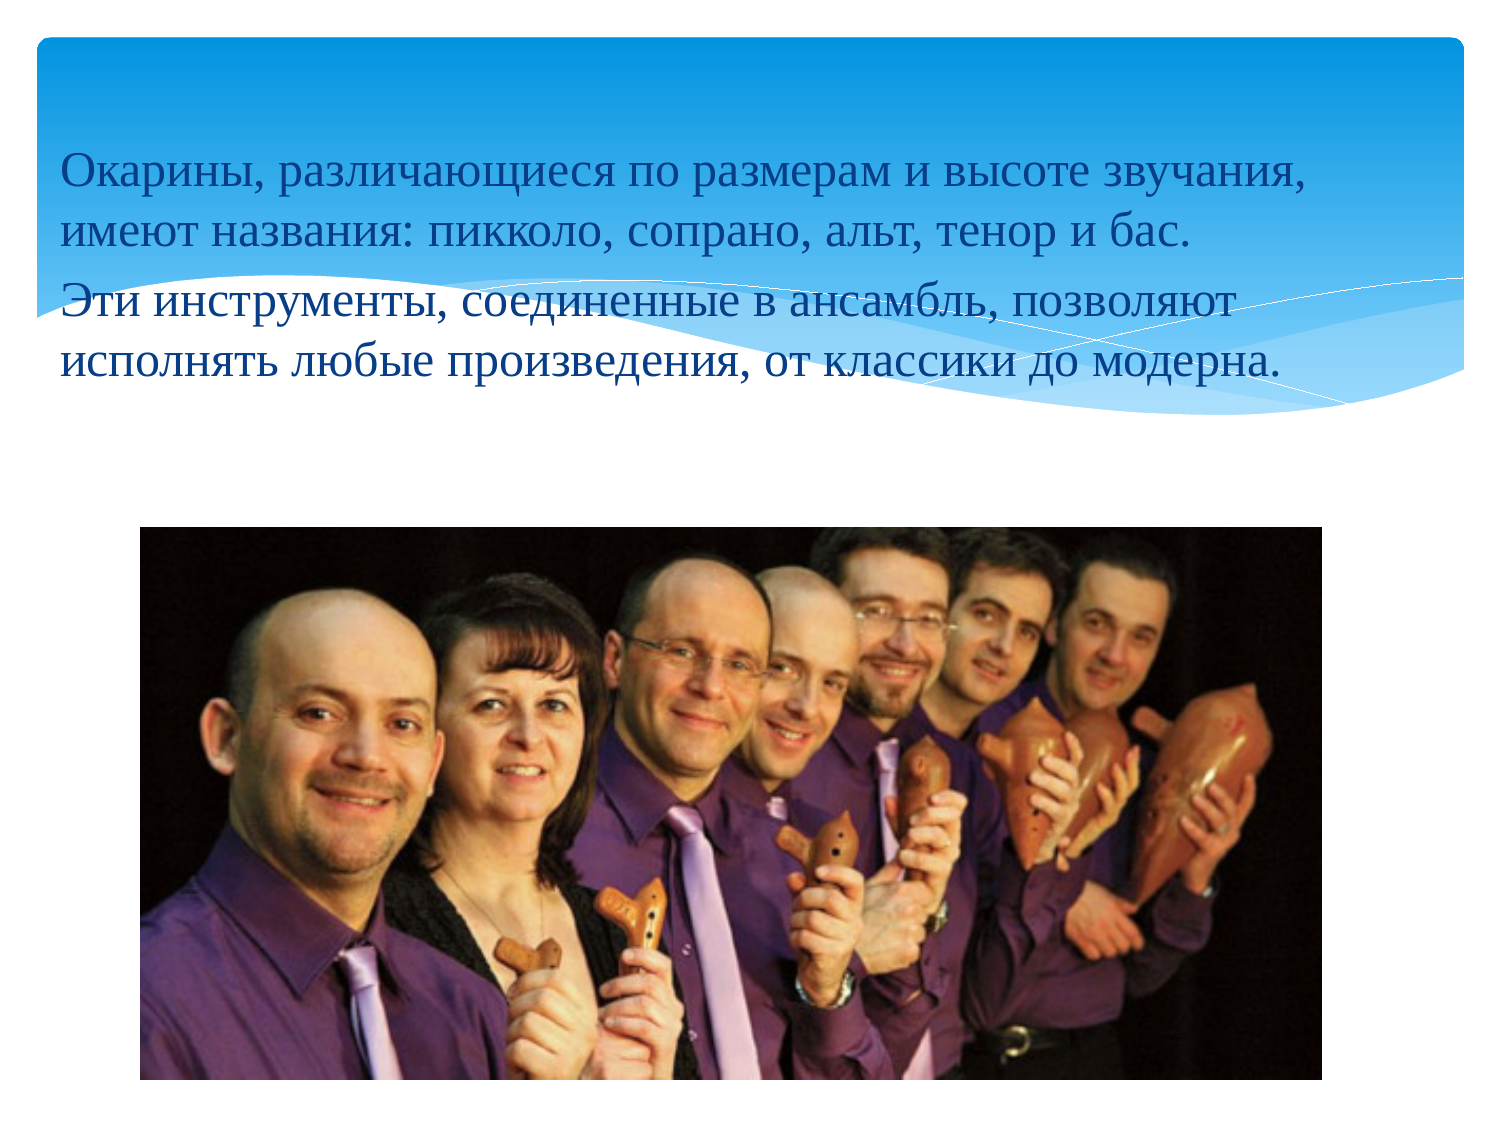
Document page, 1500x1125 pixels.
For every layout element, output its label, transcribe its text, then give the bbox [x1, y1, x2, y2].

list Окарины, различающиеся по размерам и высоте звучания, имеют названия: пикколо, сопрано, альт, тенор и бас. Эти инструменты, соединенные в ансамбль, позволяют исполнять любые произведения, от классики до модерна. [0, 128, 1430, 481]
picture [140, 527, 1322, 1081]
